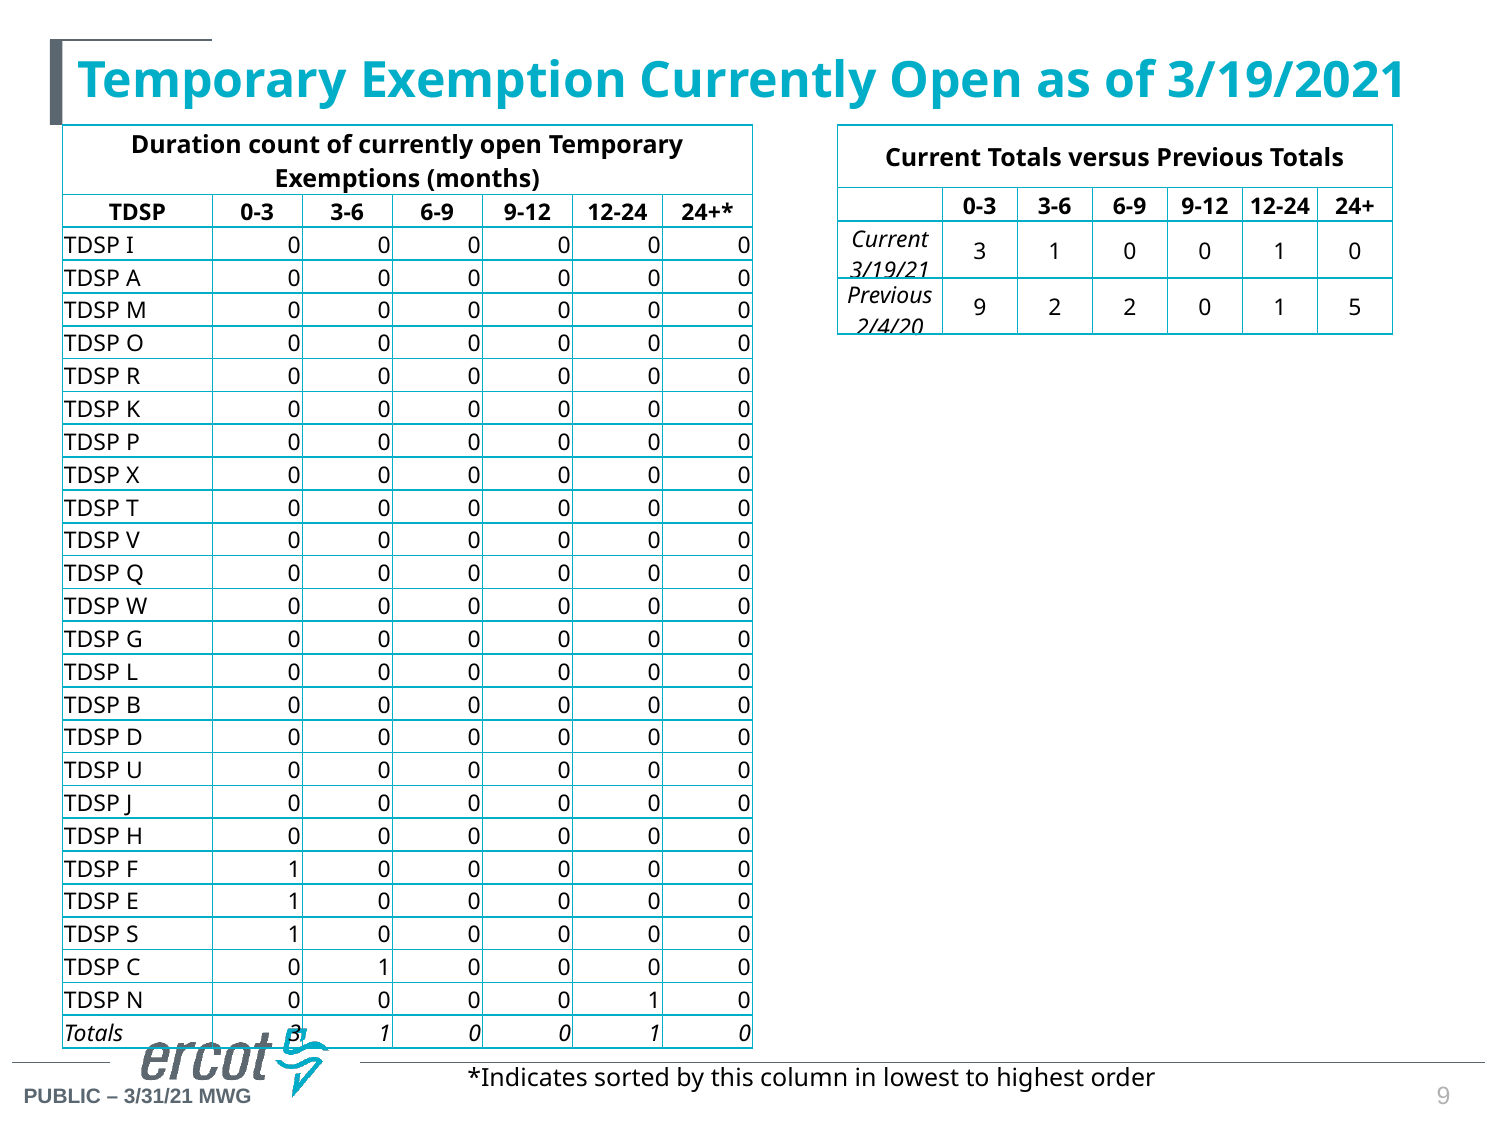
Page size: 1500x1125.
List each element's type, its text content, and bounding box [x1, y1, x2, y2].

table_cell 0 [663, 885, 752, 916]
table_cell 0 [663, 819, 752, 850]
table_cell 0 [573, 425, 662, 456]
table_cell 0 [663, 392, 752, 423]
table_cell 0 [573, 458, 662, 489]
table_cell 0 [573, 950, 662, 982]
table_cell 0 [573, 655, 662, 686]
table_cell 6-9 [393, 195, 482, 226]
table_cell 0 [303, 753, 392, 785]
table_cell 0 [213, 359, 302, 391]
table_cell 0 [663, 852, 752, 883]
table_cell 0 [483, 688, 572, 719]
table_cell 0 [303, 688, 392, 719]
table_cell 2 [1093, 279, 1167, 333]
table_cell 0 [303, 261, 392, 292]
table_cell 0 [393, 622, 482, 653]
table_cell 0 [1168, 279, 1242, 333]
table_cell 0 [1168, 222, 1242, 277]
table_cell Previous 2/4/20 [838, 279, 942, 333]
table_cell 0 [213, 425, 302, 456]
table_cell 0 [573, 852, 662, 883]
table_cell 0 [483, 721, 572, 752]
table_cell 0 [213, 261, 302, 292]
table_cell 0 [483, 622, 572, 653]
table_cell 0 [573, 622, 662, 653]
table_cell 1 [303, 950, 392, 982]
table_cell 0 [213, 491, 302, 522]
table_cell 0 [663, 261, 752, 292]
table_cell Totals [63, 1016, 212, 1047]
table_cell 0 [393, 819, 482, 850]
table_cell TDSP P [63, 425, 212, 456]
table_cell 0 [483, 753, 572, 785]
table_header Duration count of currently open Temporary Exemptions (months) [63, 126, 752, 194]
table_cell TDSP O [63, 327, 212, 358]
table_cell 6-9 [1093, 188, 1167, 220]
table_cell 0 [393, 589, 482, 620]
table_cell 0 [573, 786, 662, 817]
table_cell TDSP I [63, 228, 212, 259]
table_cell 0 [393, 950, 482, 982]
table_cell 0 [303, 655, 392, 686]
table_cell 0 [393, 524, 482, 555]
table_cell TDSP J [63, 786, 212, 817]
table_cell 3 [213, 1016, 302, 1047]
table_cell 0 [393, 852, 482, 883]
table_cell Current 3/19/21 [838, 222, 942, 277]
table_cell TDSP E [63, 885, 212, 916]
table_cell 0 [663, 1016, 752, 1047]
table_cell TDSP B [63, 688, 212, 719]
table_cell 0-3 [943, 188, 1017, 220]
table_cell 0 [393, 261, 482, 292]
table_cell 0 [393, 721, 482, 752]
table_cell 0 [663, 950, 752, 982]
table_cell 0 [393, 491, 482, 522]
table_cell 0 [573, 819, 662, 850]
table_cell TDSP W [63, 589, 212, 620]
table_cell TDSP U [63, 753, 212, 785]
table_cell 0 [663, 458, 752, 489]
table_cell 12-24 [1243, 188, 1317, 220]
table_cell 0 [483, 983, 572, 1014]
table_cell 12-24 [573, 195, 662, 226]
table_cell TDSP F [63, 852, 212, 883]
table_cell 0 [393, 556, 482, 588]
table_cell 0 [213, 753, 302, 785]
table_cell 0 [663, 786, 752, 817]
table_cell TDSP L [63, 655, 212, 686]
table_cell 0 [573, 721, 662, 752]
table_cell 0 [393, 786, 482, 817]
table_cell 0 [213, 786, 302, 817]
table_cell 0 [663, 294, 752, 325]
table_cell 0 [483, 327, 572, 358]
table_cell 0 [483, 228, 572, 259]
table_cell TDSP A [63, 261, 212, 292]
table_cell 1 [213, 918, 302, 949]
table_cell 0 [573, 753, 662, 785]
table_cell 0 [303, 327, 392, 358]
table_cell 0 [663, 589, 752, 620]
table_cell 0 [483, 458, 572, 489]
table_cell 0 [483, 589, 572, 620]
table_cell 0 [573, 885, 662, 916]
table_cell 0 [303, 294, 392, 325]
slide_number 9 [1400, 1076, 1488, 1113]
table_cell 0 [213, 524, 302, 555]
table_cell 0 [213, 458, 302, 489]
table_cell 0 [663, 721, 752, 752]
table_cell 0 [573, 327, 662, 358]
table_cell 0 [393, 294, 482, 325]
table_cell 0 [663, 359, 752, 391]
table_cell 0 [483, 556, 572, 588]
table_cell TDSP N [63, 983, 212, 1014]
table_cell TDSP T [63, 491, 212, 522]
table_cell TDSP K [63, 392, 212, 423]
table_cell 0 [483, 524, 572, 555]
table_cell 0 [663, 327, 752, 358]
table_cell 0 [483, 918, 572, 949]
table_cell 0 [303, 228, 392, 259]
table_cell 0 [303, 983, 392, 1014]
table_cell 0 [303, 556, 392, 588]
table_cell TDSP M [63, 294, 212, 325]
table_cell 0 [393, 688, 482, 719]
table_cell 24+* [663, 195, 752, 226]
table_cell 0 [573, 556, 662, 588]
table_cell 0 [303, 589, 392, 620]
table_cell 0 [303, 852, 392, 883]
table_cell 2 [1018, 279, 1092, 333]
table_cell 1 [1243, 222, 1317, 277]
table_cell 0 [663, 688, 752, 719]
table_cell 0 [393, 359, 482, 391]
table_cell 9 [943, 279, 1017, 333]
table_cell 0 [573, 261, 662, 292]
table_cell 0 [573, 524, 662, 555]
table_cell 0 [213, 622, 302, 653]
table_cell 0 [303, 918, 392, 949]
table_cell 0 [393, 918, 482, 949]
table_cell 0 [573, 491, 662, 522]
table_cell TDSP D [63, 721, 212, 752]
table_cell 0 [483, 1016, 572, 1047]
table_cell 0 [663, 918, 752, 949]
table_cell 0 [303, 458, 392, 489]
table_cell 0 [483, 392, 572, 423]
table_cell 0 [393, 1016, 482, 1047]
table_cell 9-12 [1168, 188, 1242, 220]
table_cell 0 [483, 491, 572, 522]
title Temporary Exemption Currently Open as of 3/19/2021 [62, 39, 1450, 125]
table_cell 0 [663, 425, 752, 456]
table_cell 0 [483, 885, 572, 916]
table_cell 0 [393, 655, 482, 686]
table_cell TDSP C [63, 950, 212, 982]
table_cell 0 [303, 721, 392, 752]
table_cell 3 [943, 222, 1017, 277]
table_cell 0 [213, 983, 302, 1014]
text_box *Indicates sorted by this column in lowest to highest order [452, 1053, 1172, 1099]
table_cell TDSP [63, 195, 212, 226]
table_cell 0 [663, 983, 752, 1014]
table_cell 9-12 [483, 195, 572, 226]
table_cell 0 [303, 786, 392, 817]
table_cell 3-6 [303, 195, 392, 226]
table_cell 0 [213, 655, 302, 686]
table_cell TDSP V [63, 524, 212, 555]
table_cell 1 [213, 852, 302, 883]
table_cell 0 [213, 556, 302, 588]
table_cell 0 [483, 425, 572, 456]
table_cell 0 [483, 359, 572, 391]
table_cell 0 [303, 359, 392, 391]
table_cell 0 [213, 589, 302, 620]
table_cell 5 [1318, 279, 1392, 333]
table_cell 0 [483, 294, 572, 325]
table_cell 0 [213, 392, 302, 423]
table_cell 0 [573, 688, 662, 719]
table_cell 0 [393, 753, 482, 785]
table_cell 0 [663, 655, 752, 686]
table_cell 1 [213, 885, 302, 916]
table_cell 3-6 [1018, 188, 1092, 220]
table_cell 1 [573, 1016, 662, 1047]
table_cell 0 [303, 425, 392, 456]
table_cell 0 [483, 852, 572, 883]
table_cell 0 [483, 786, 572, 817]
table_cell TDSP H [63, 819, 212, 850]
table_cell 0 [573, 918, 662, 949]
table_cell 0 [573, 228, 662, 259]
table_cell 0 [483, 655, 572, 686]
table_cell 0 [393, 425, 482, 456]
table_cell 0 [663, 228, 752, 259]
table_cell 0 [483, 819, 572, 850]
table_cell [838, 188, 942, 220]
table_cell 0 [303, 491, 392, 522]
table_cell 0 [393, 458, 482, 489]
table_cell 0 [393, 228, 482, 259]
table_cell TDSP R [63, 359, 212, 391]
table_cell 24+ [1318, 188, 1392, 220]
table_cell TDSP S [63, 918, 212, 949]
table_cell 0 [573, 392, 662, 423]
table_cell 0 [573, 359, 662, 391]
table_cell 0 [303, 524, 392, 555]
table_cell 0 [213, 228, 302, 259]
picture [137, 1049, 332, 1100]
table_cell 0 [213, 327, 302, 358]
table_cell 0 [1318, 222, 1392, 277]
table_cell 0 [663, 491, 752, 522]
table_cell 0 [303, 622, 392, 653]
table_cell 0 [213, 819, 302, 850]
table_cell 0 [483, 950, 572, 982]
table_cell 0 [303, 819, 392, 850]
table_cell 0 [213, 950, 302, 982]
table_cell 0 [663, 556, 752, 588]
table_cell 0 [393, 983, 482, 1014]
table_cell 0 [573, 589, 662, 620]
table_cell 0 [663, 524, 752, 555]
table_cell 0 [573, 294, 662, 325]
table_cell TDSP Q [63, 556, 212, 588]
table_cell 0-3 [213, 195, 302, 226]
table_cell TDSP X [63, 458, 212, 489]
table_cell 0 [663, 622, 752, 653]
table_cell 0 [393, 392, 482, 423]
table_cell 0 [1093, 222, 1167, 277]
table_cell 0 [213, 721, 302, 752]
table_cell 0 [303, 392, 392, 423]
table_cell 0 [213, 688, 302, 719]
table_cell 1 [1243, 279, 1317, 333]
table_header Current Totals versus Previous Totals [838, 126, 1392, 187]
table_cell TDSP G [63, 622, 212, 653]
table_cell 0 [483, 261, 572, 292]
table_cell 0 [663, 753, 752, 785]
table_cell 1 [303, 1016, 392, 1047]
table_cell 0 [393, 327, 482, 358]
table_cell 1 [1018, 222, 1092, 277]
table_cell 0 [303, 885, 392, 916]
table_cell 0 [213, 294, 302, 325]
table_cell 1 [573, 983, 662, 1014]
table_cell 0 [393, 885, 482, 916]
